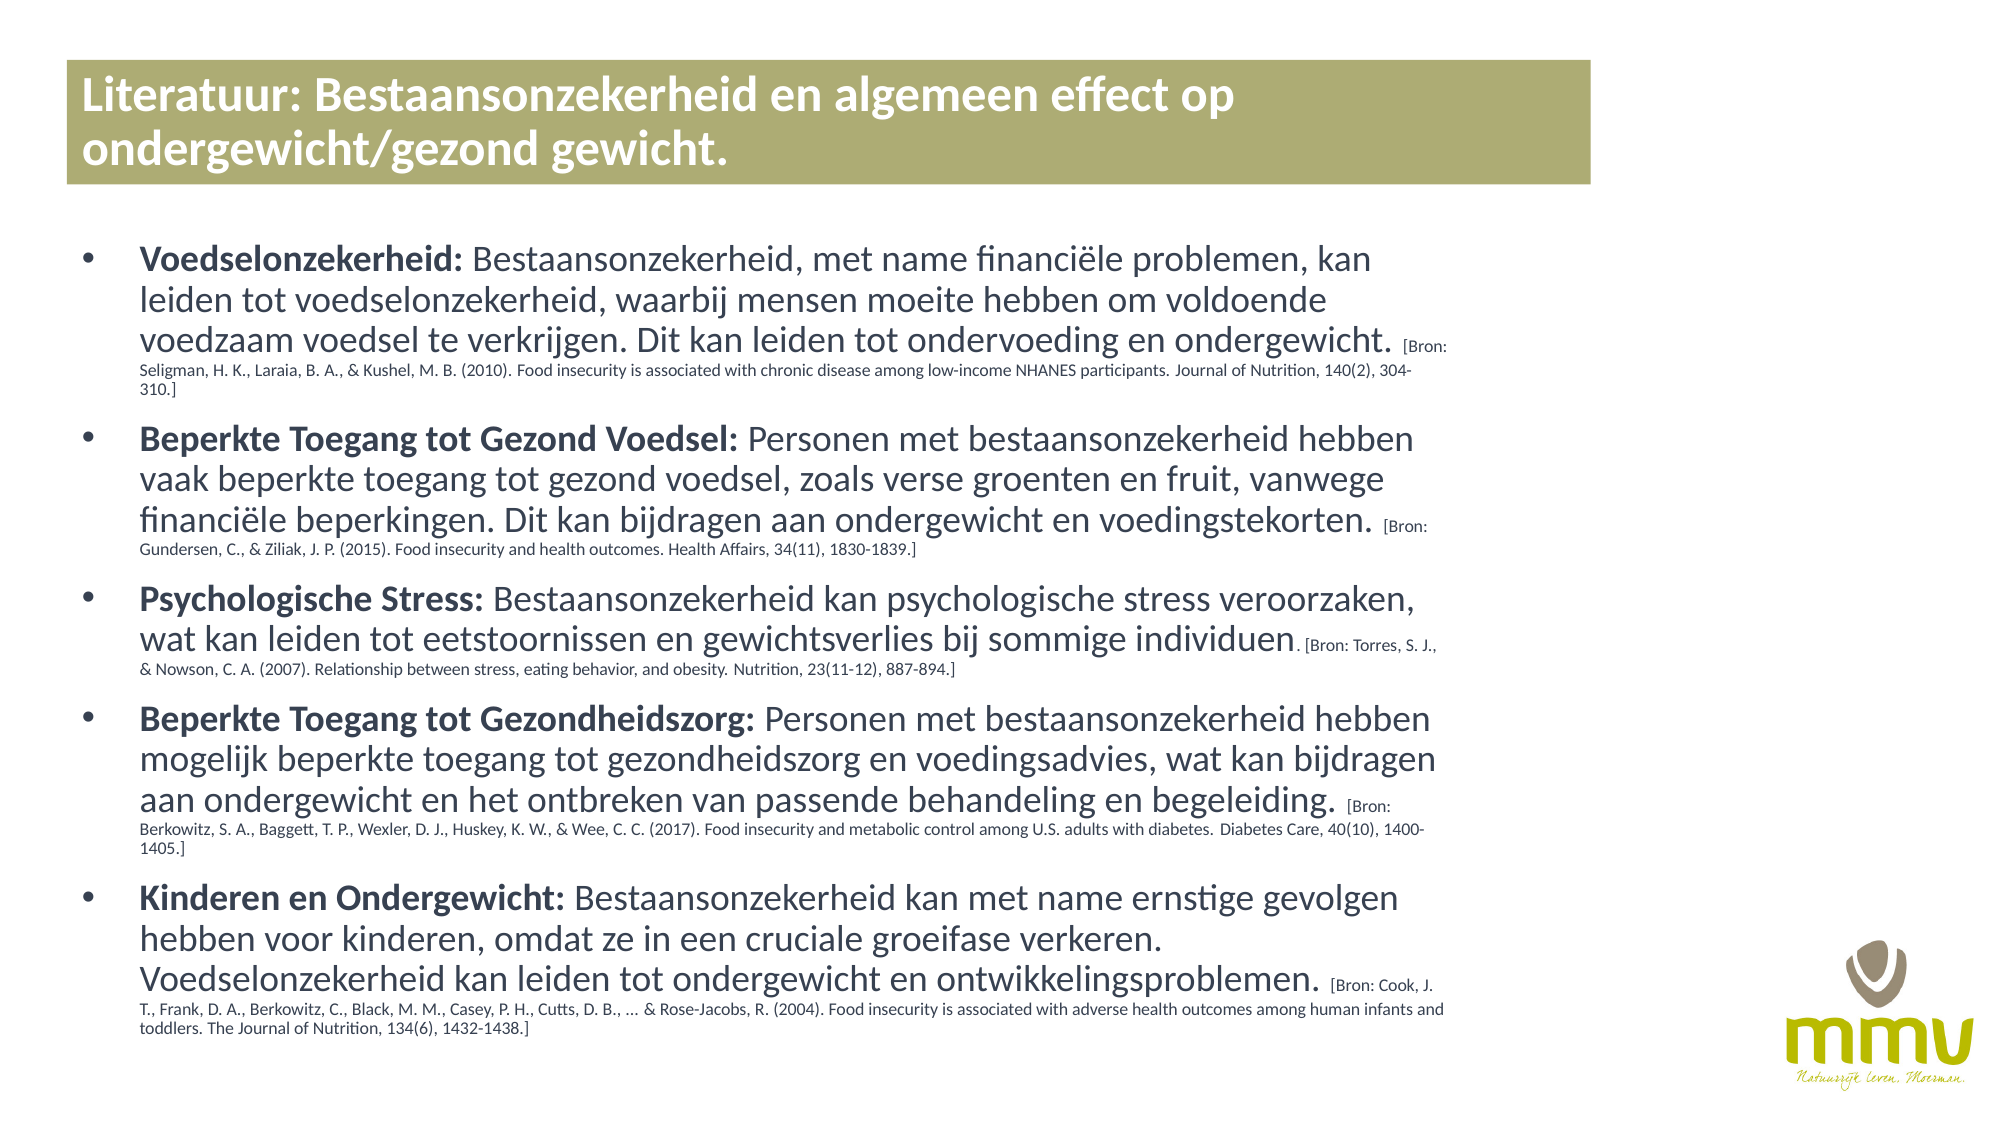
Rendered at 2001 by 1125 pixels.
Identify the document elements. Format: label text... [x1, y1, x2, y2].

picture [1760, 923, 2000, 1106]
list Voedselonzekerheid: Bestaansonzekerheid, met name financiële problemen, kan leiden tot voedselonzekerheid, waarbij mensen moeite hebben om voldoende voedzaam voedsel te verkrijgen. Dit kan leiden tot ondervoeding en ondergewicht. [Bron: Seligman, H. K., Laraia, B. A., & Kushel, M. B. (2010). Food insecurity is associated with chronic disease among low-income NHANES participants. Journal of Nutrition, 140(2), 304-310.] Beperkte Toegang tot Gezond Voedsel: Personen met bestaansonzekerheid hebben vaak beperkte toegang tot gezond voedsel, zoals verse groenten en fruit, vanwege financiële beperkingen. Dit kan bijdragen aan ondergewicht en voedingstekorten. [Bron: Gundersen, C., & Ziliak, J. P. (2015). Food insecurity and health outcomes. Health Affairs, 34(11), 1830-1839.] Psychologische Stress: Bestaansonzekerheid kan psychologische stress veroorzaken, wat kan leiden tot eetstoornissen en gewichtsverlies bij sommige individuen. [Bron: Torres, S. J., & Nowson, C. A. (2007). Relationship between stress, eating behavior, and obesity. Nutrition, 23(11-12), 887-894.] Beperkte Toegang tot Gezondheidszorg: Personen met bestaansonzekerheid hebben mogelijk beperkte toegang tot gezondheidszorg en voedingsadvies, wat kan bijdragen aan ondergewicht en het ontbreken van passende behandeling en begeleiding. [Bron: Berkowitz, S. A., Baggett, T. P., Wexler, D. J., Huskey, K. W., & Wee, C. C. (2017). Food insecurity and metabolic control among U.S. adults with diabetes. Diabetes Care, 40(10), 1400-1405.] Kinderen en Ondergewicht: Bestaansonzekerheid kan met name ernstige gevolgen hebben voor kinderen, omdat ze in een cruciale groeifase verkeren. Voedselonzekerheid kan leiden tot ondergewicht en ontwikkelingsproblemen. [Bron: Cook, J. T., Frank, D. A., Berkowitz, C., Black, M. M., Casey, P. H., Cutts, D. B., ... & Rose-Jacobs, R. (2004). Food insecurity is associated with adverse health outcomes among human infants and toddlers. The Journal of Nutrition, 134(6), 1432-1438.] [66, 231, 1463, 1066]
title Literatuur: Bestaansonzekerheid en algemeen effect op ondergewicht/gezond gewicht. [66, 59, 1591, 185]
